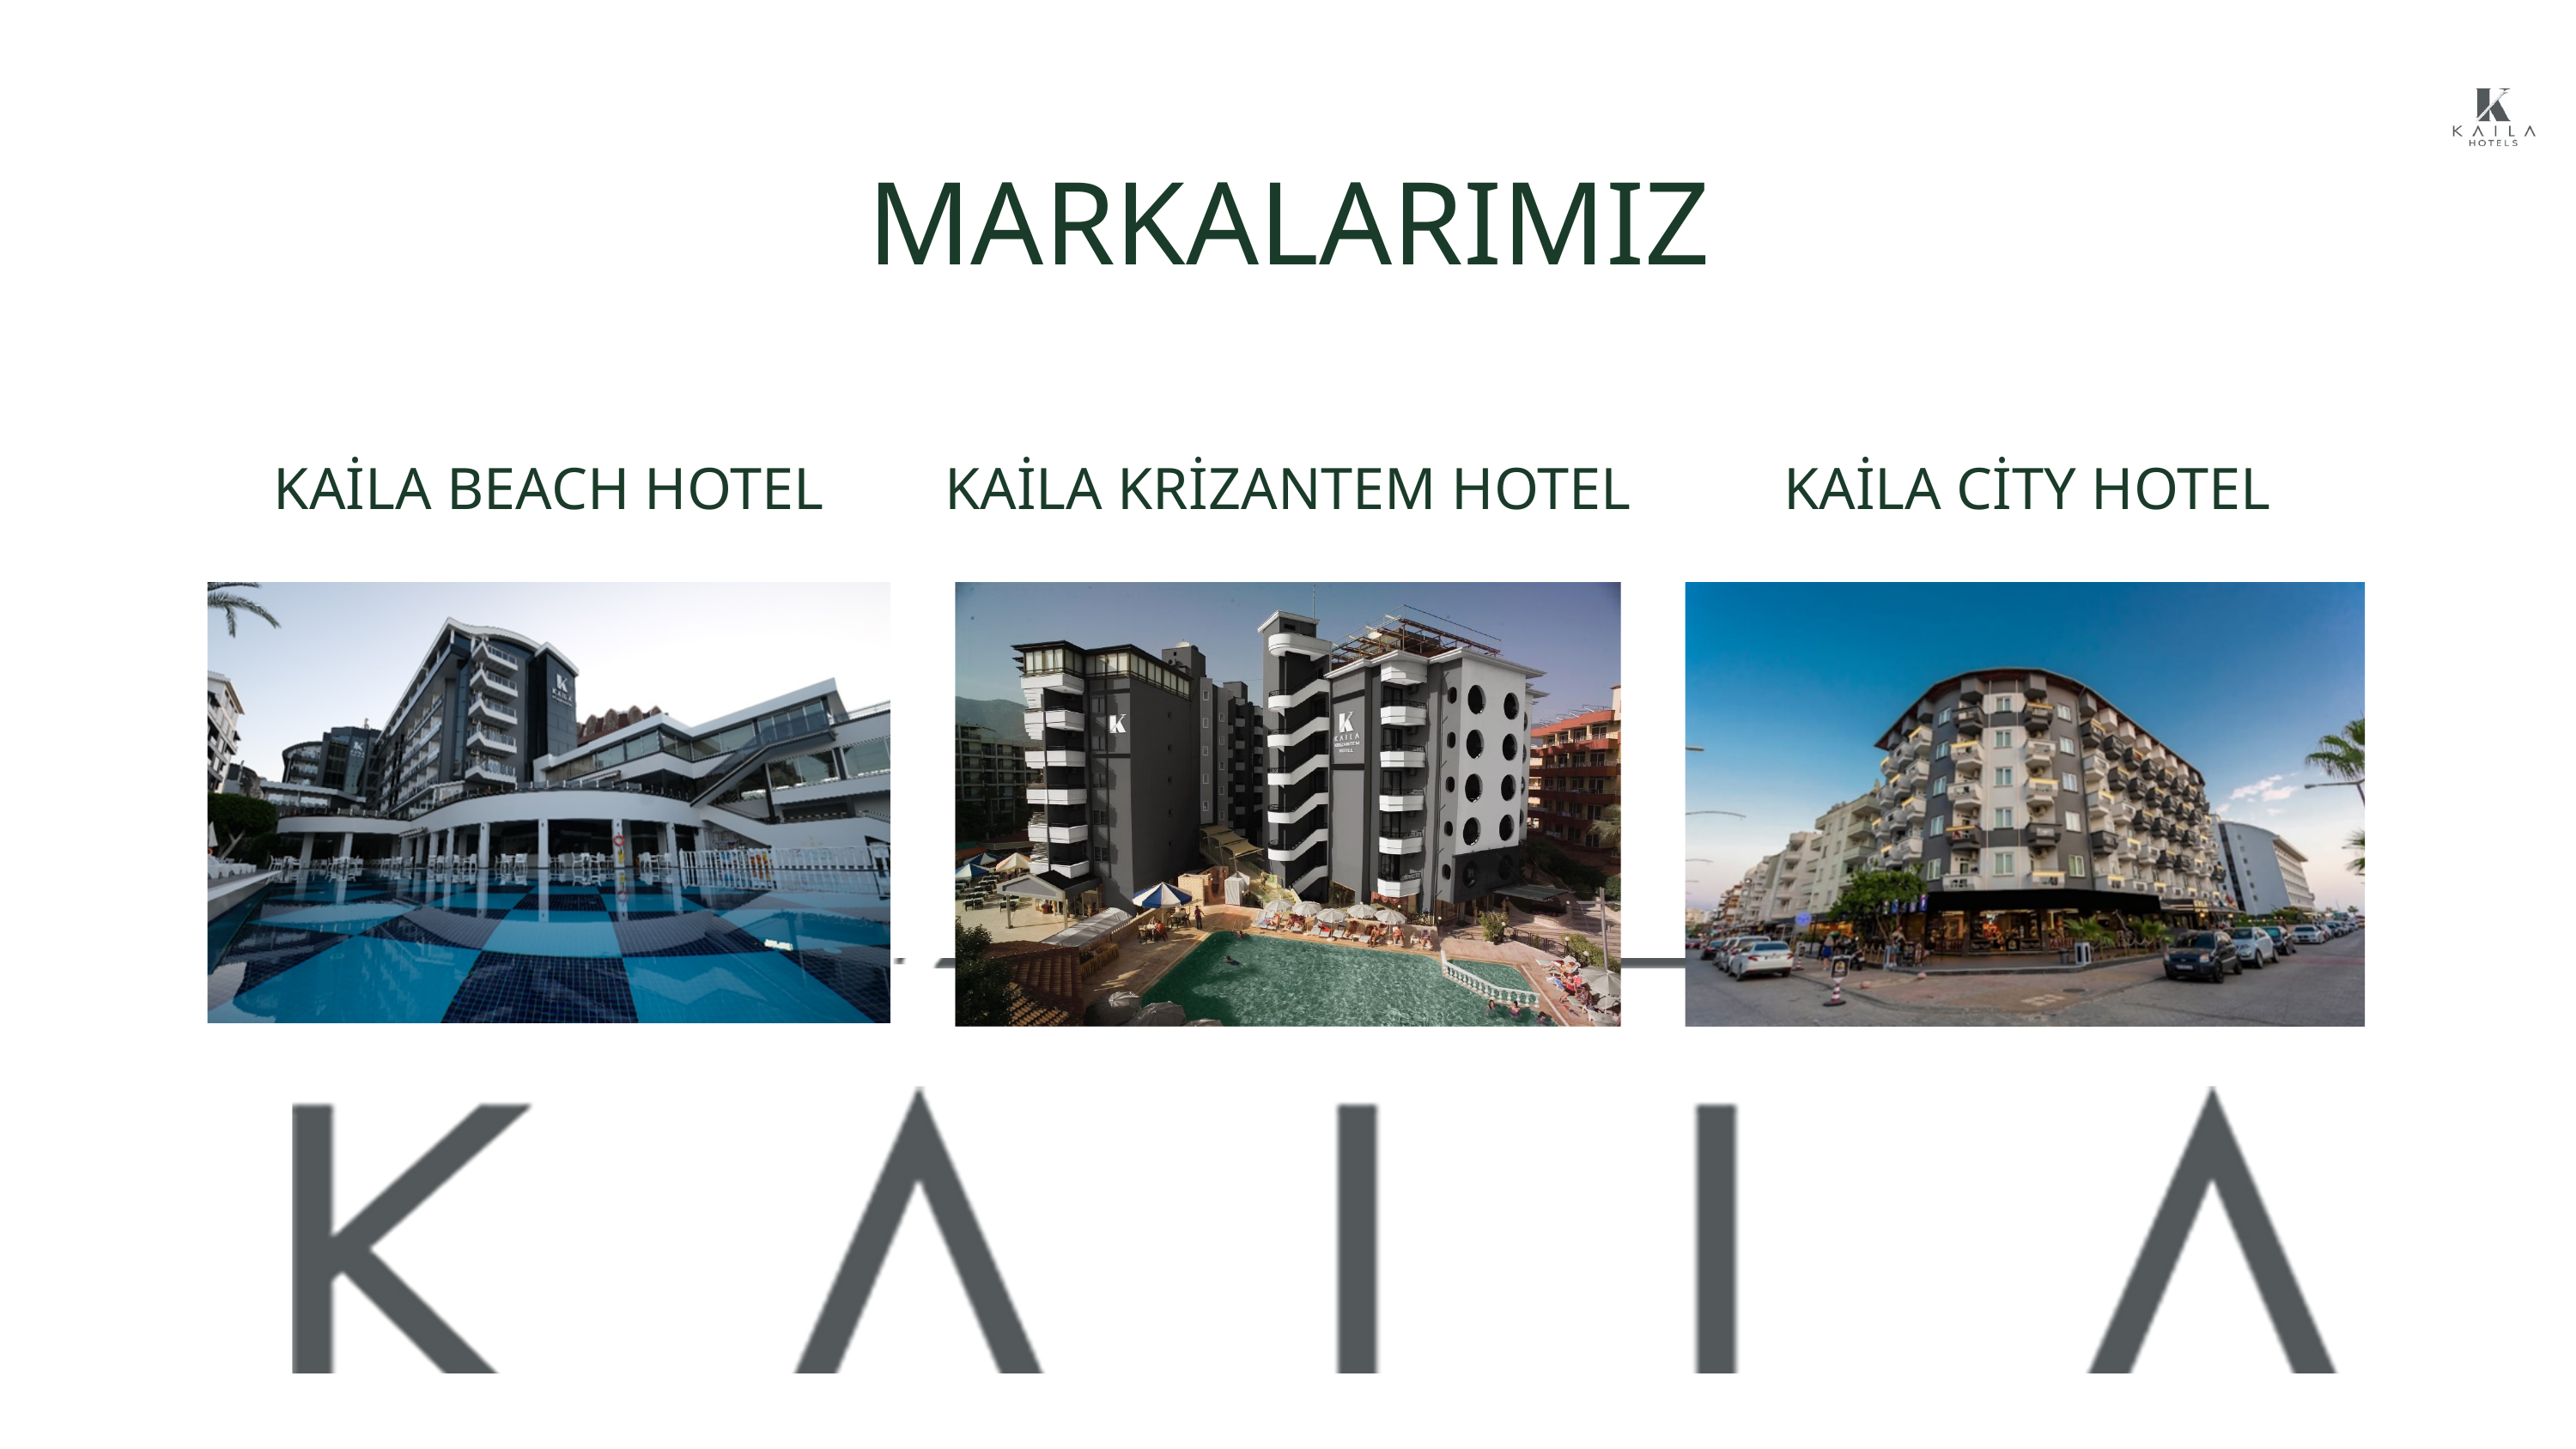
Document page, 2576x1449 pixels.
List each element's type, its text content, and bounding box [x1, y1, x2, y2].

text_box [1685, 582, 2366, 955]
text_box [955, 582, 1621, 955]
text_box KAİLA BEACH HOTEL [228, 440, 870, 522]
picture [2445, 80, 2539, 161]
text_box KAİLA CİTY HOTEL [1706, 440, 2348, 522]
text_box MARKALARIMIZ [771, 127, 1807, 288]
text_box KAİLA KRİZANTEM HOTEL [878, 440, 1698, 522]
text_box [207, 582, 890, 955]
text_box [0, 957, 2576, 1374]
